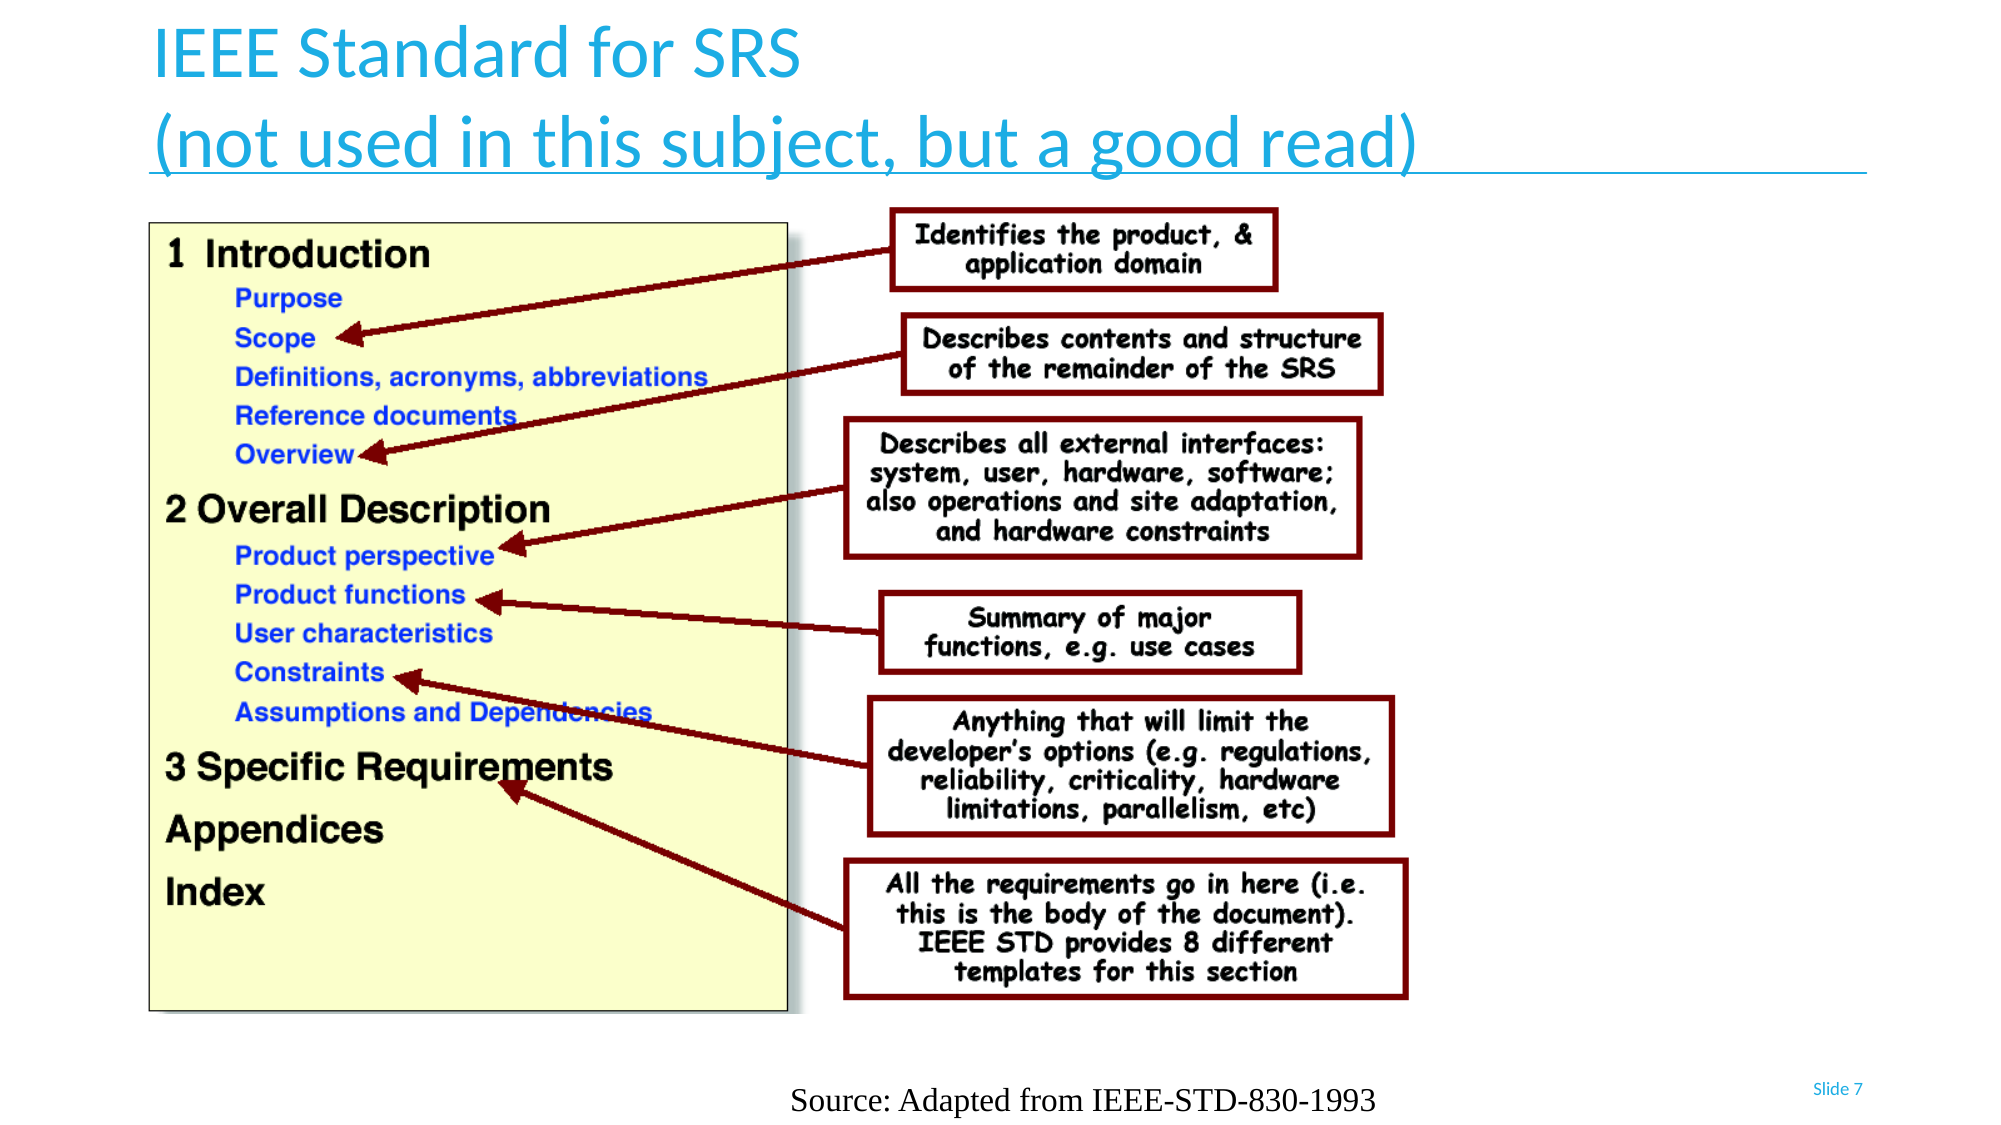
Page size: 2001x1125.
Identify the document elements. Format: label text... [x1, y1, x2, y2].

title IEEE Standard for SRS (not used in this subject, but a good read) [137, 0, 1863, 173]
text_box Source: Adapted from IEEE-STD-830-1993 [775, 1070, 1638, 1125]
slide_number Slide 7 [1740, 1057, 1879, 1118]
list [144, 205, 1429, 1015]
